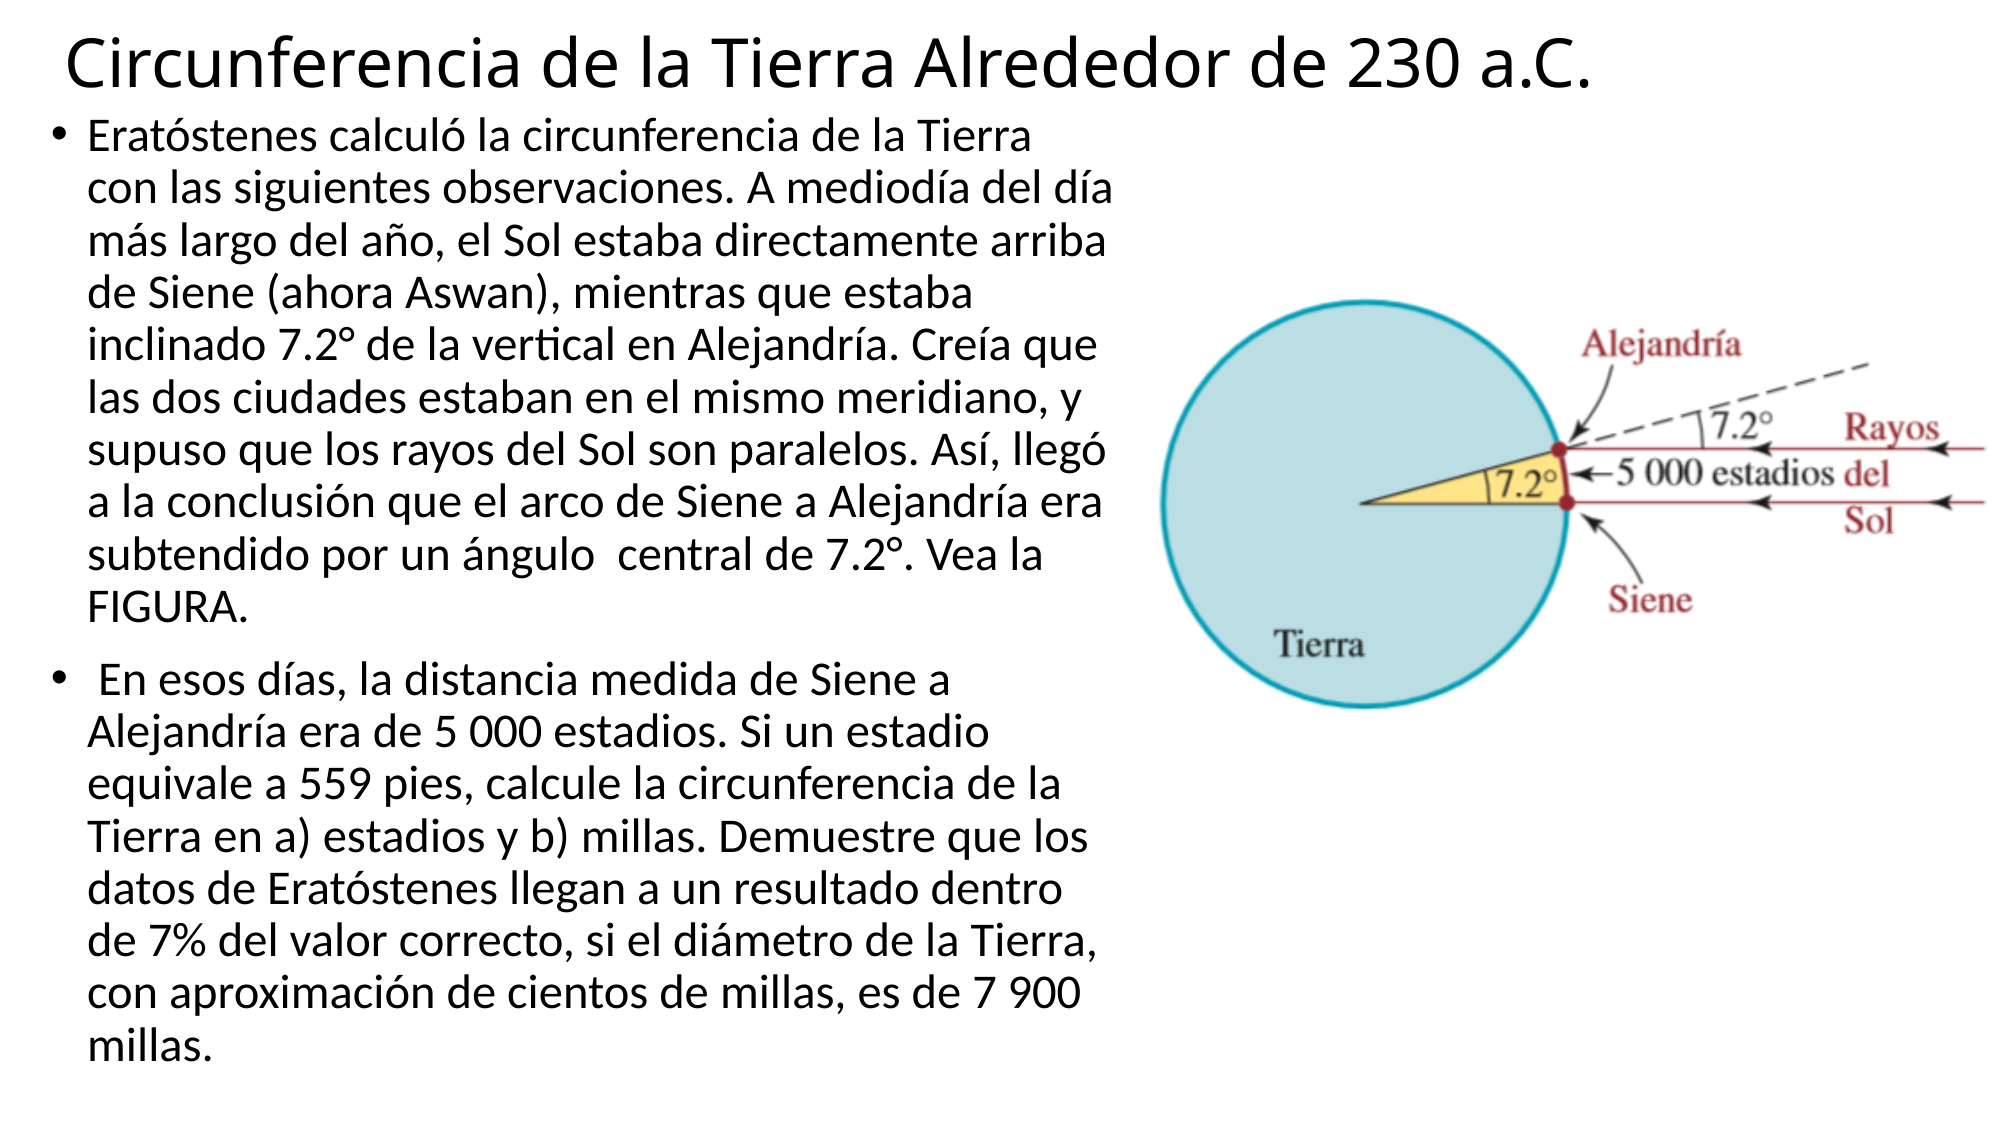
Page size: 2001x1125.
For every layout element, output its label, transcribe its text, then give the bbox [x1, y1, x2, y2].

title Circunferencia de la Tierra Alrededor de 230 a.C. [49, 3, 1768, 128]
list Eratóstenes calculó la circunferencia de la Tierra con las siguientes observaciones. A mediodía del día más largo del año, el Sol estaba directamente arriba de Siene (ahora Aswan), mientras que estaba inclinado 7.2° de la vertical en Alejandría. Creía que las dos ciudades estaban en el mismo meridiano, y supuso que los rayos del Sol son paralelos. Así, llegó a la conclusión que el arco de Siene a Alejandría era subtendido por un ángulo central de 7.2°. Vea la FIGURA. En esos días, la distancia medida de Siene a Alejandría era de 5 000 estadios. Si un estadio equivale a 559 pies, calcule la circunferencia de la Tierra en a) estadios y b) millas. Demuestre que los datos de Eratóstenes llegan a un resultado dentro de 7% del valor correcto, si el diámetro de la Tierra, con aproximación de cientos de millas, es de 7 900 millas. [35, 102, 1131, 1081]
picture [1156, 250, 2000, 716]
